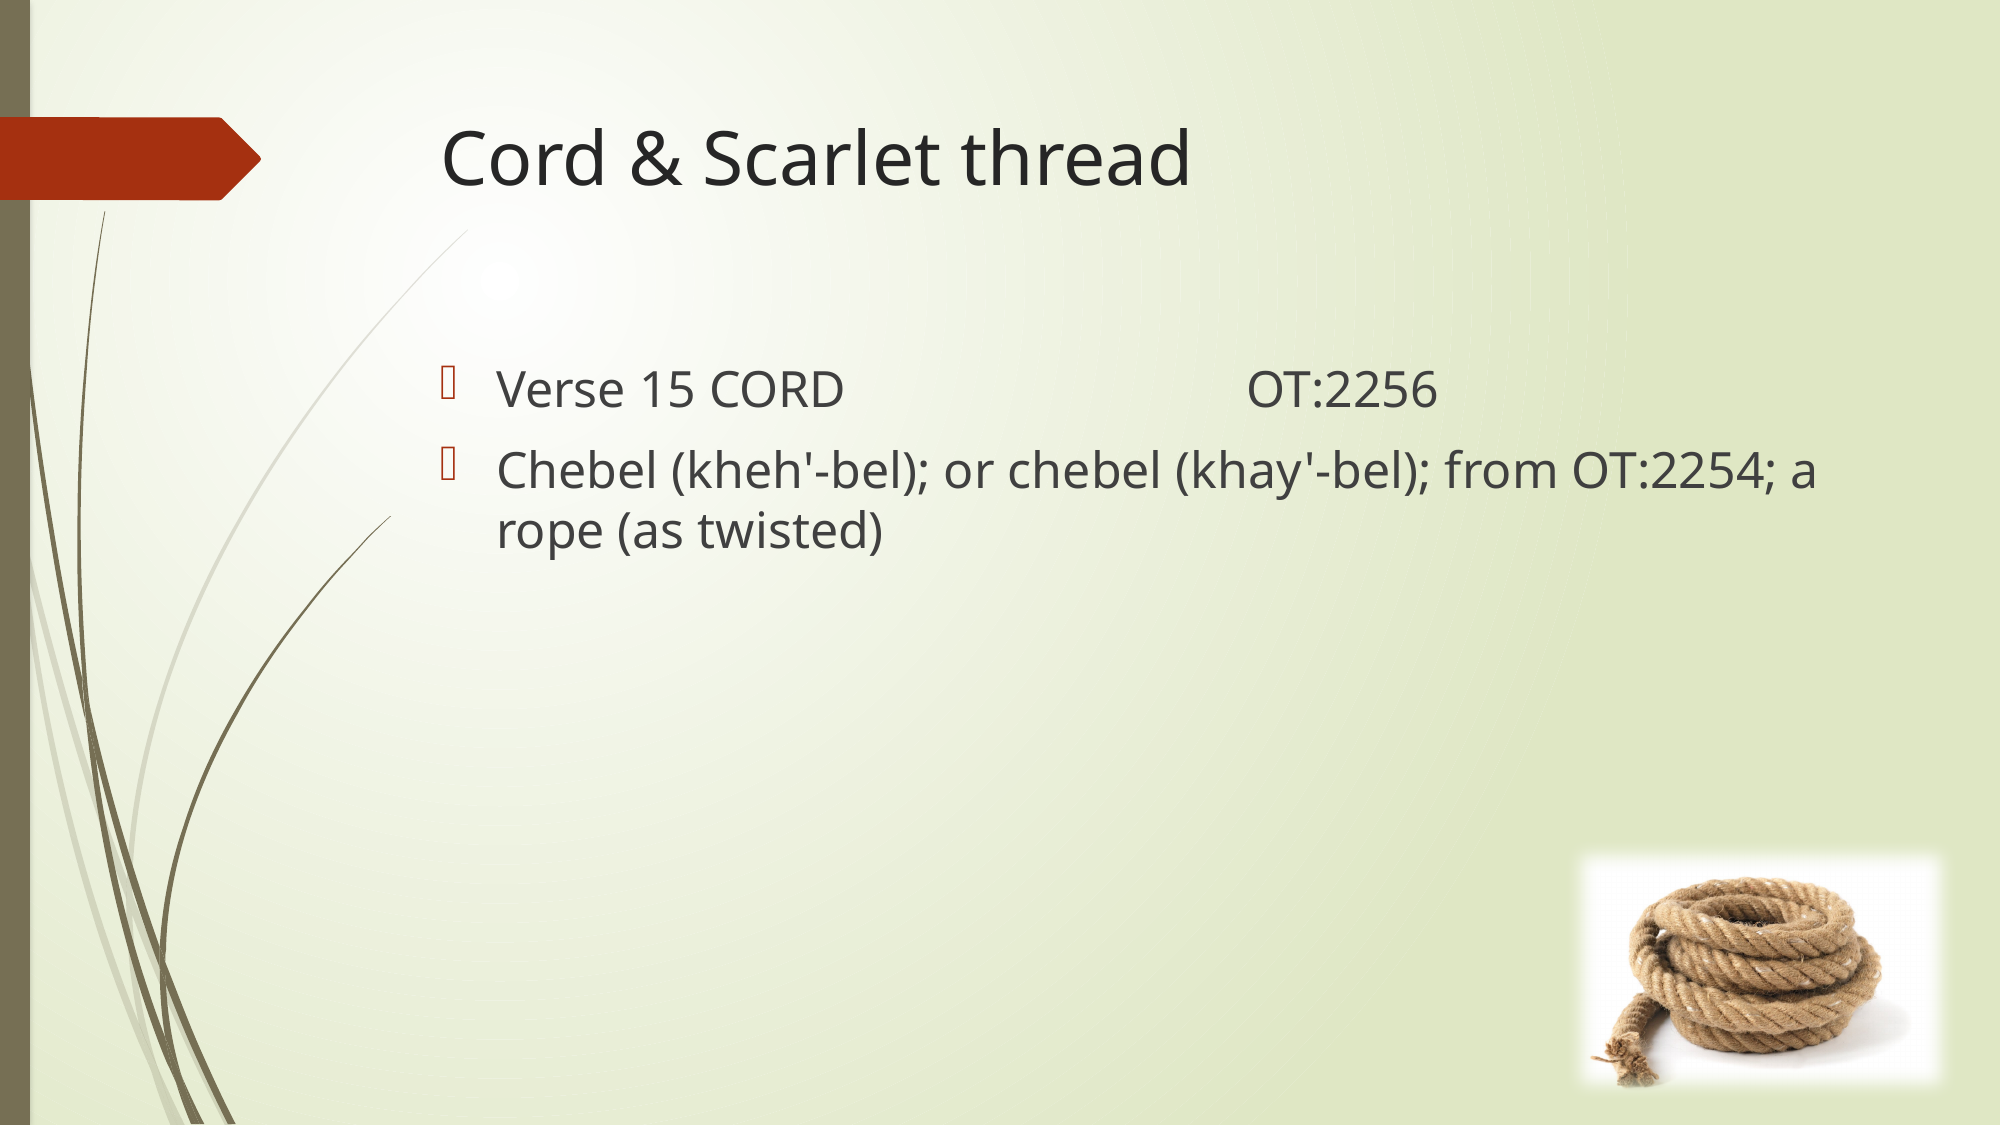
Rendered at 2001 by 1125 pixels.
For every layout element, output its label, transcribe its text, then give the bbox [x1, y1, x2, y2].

title Cord & Scarlet thread [425, 102, 1888, 313]
picture [1563, 837, 1959, 1102]
list Verse 15 CORD OT:2256 Chebel (kheh'-bel); or chebel (khay'-bel); from OT:2254; a rope (as twisted) [424, 350, 1888, 970]
